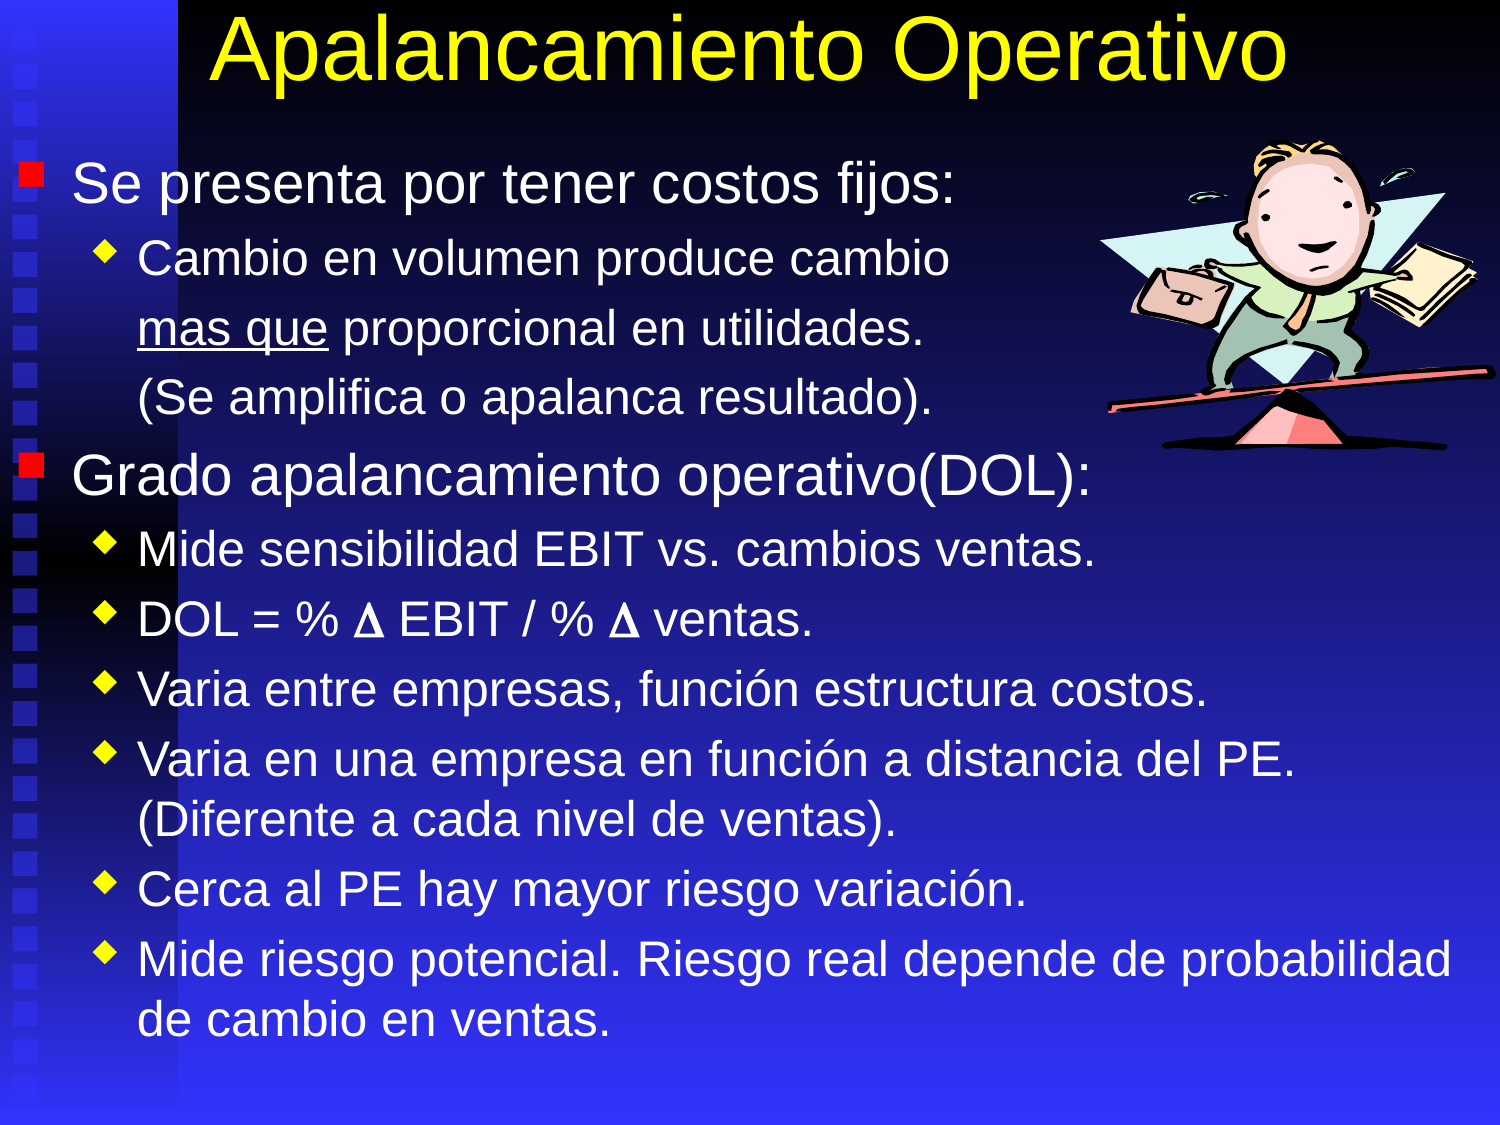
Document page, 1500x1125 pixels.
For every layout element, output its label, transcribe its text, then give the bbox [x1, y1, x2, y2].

list Se presenta por tener costos fijos: Cambio en volumen produce cambio mas que proporcional en utilidades. (Se amplifica o apalanca resultado). Grado apalancamiento operativo(DOL): Mide sensibilidad EBIT vs. cambios ventas. DOL = % D EBIT / % D ventas. Varia entre empresas, función estructura costos. Varia en una empresa en función a distancia del PE. (Diferente a cada nivel de ventas). Cerca al PE hay mayor riesgo variación. Mide riesgo potencial. Riesgo real depende de probabilidad de cambio en ventas. [0, 137, 1500, 1125]
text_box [1099, 137, 1500, 454]
title Apalancamiento Operativo [112, 0, 1388, 137]
